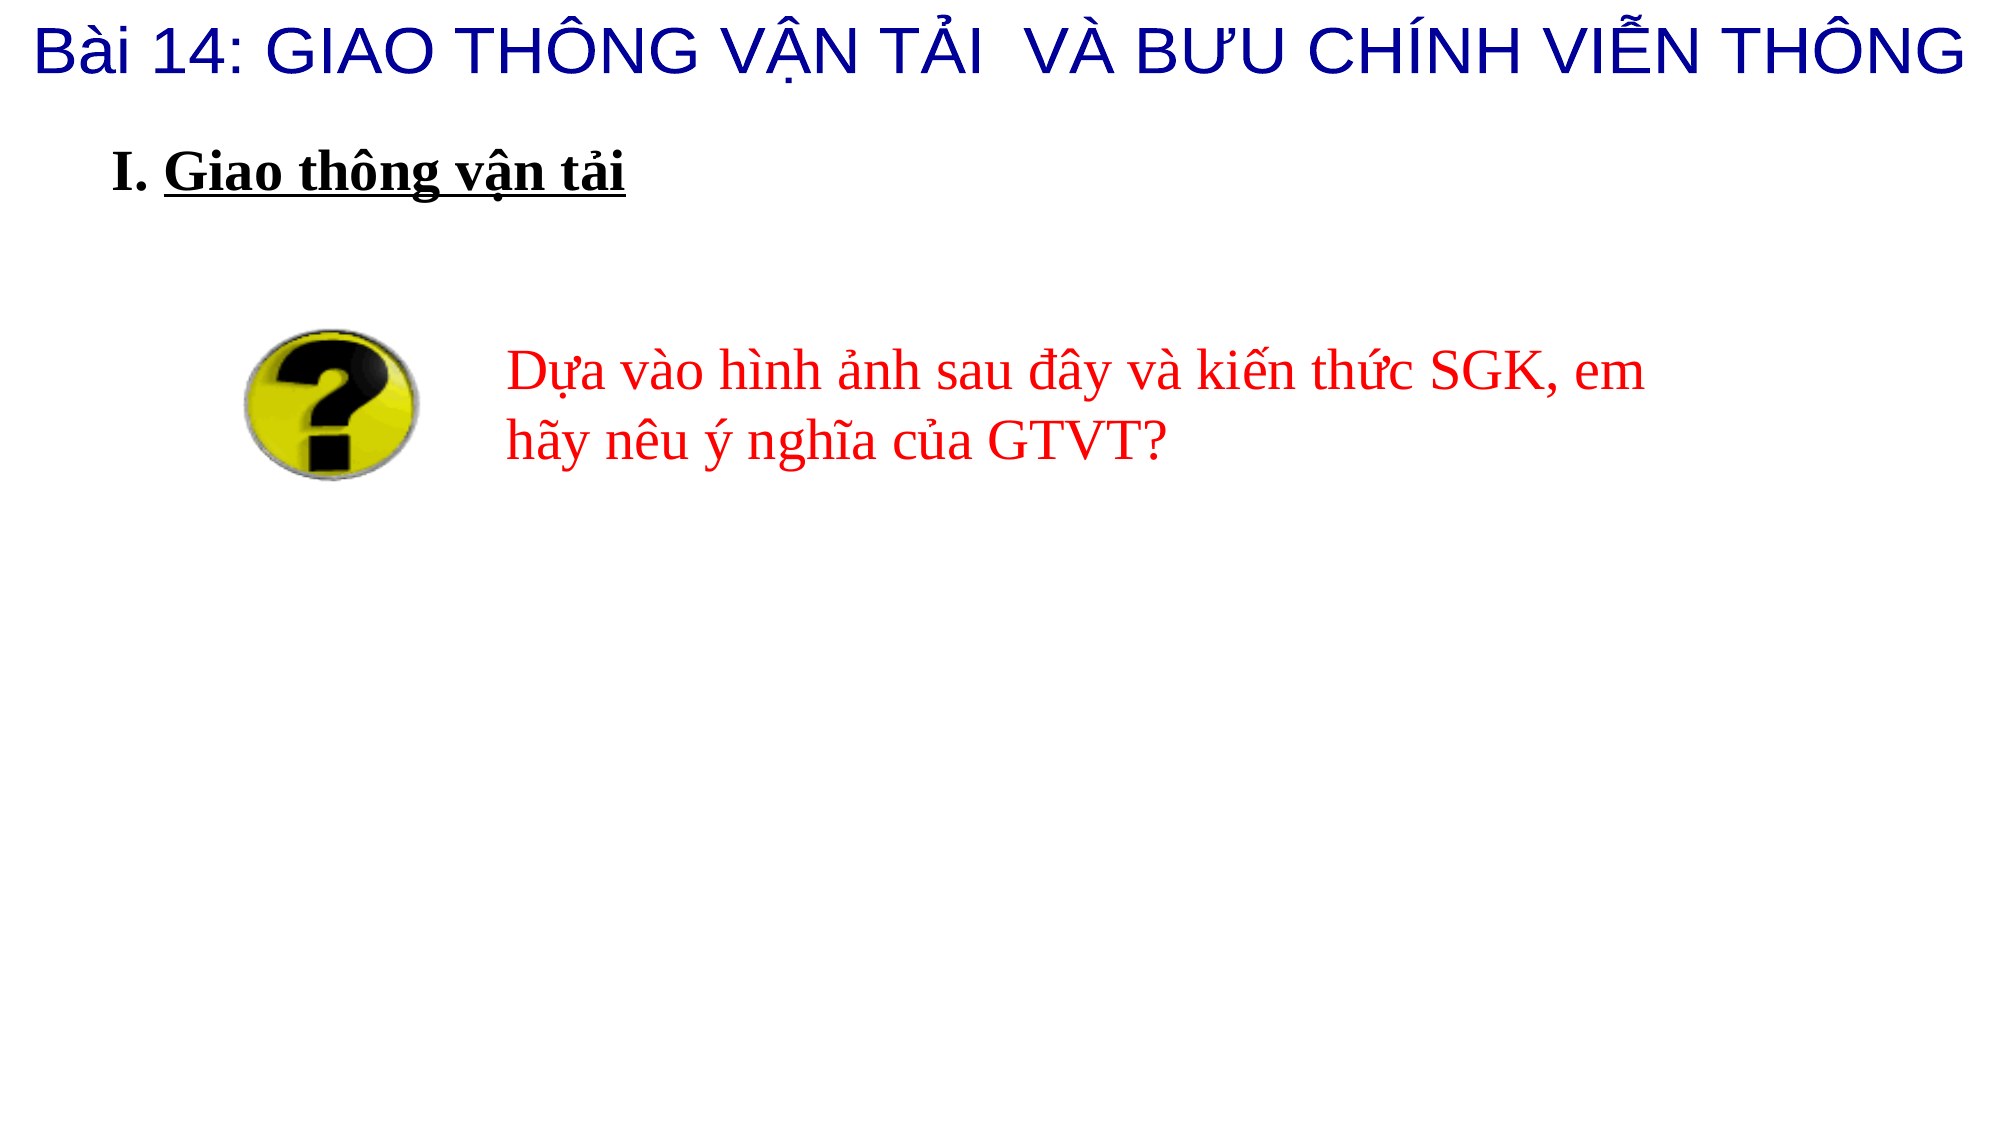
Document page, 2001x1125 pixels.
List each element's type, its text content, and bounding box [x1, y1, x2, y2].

text_box I. Giao thông vận tải [96, 124, 691, 210]
text_box Dựa vào hình ảnh sau đây và kiến thức SGK, em hãy nêu ý nghĩa của GTVT? [492, 323, 1663, 479]
picture [242, 323, 428, 486]
